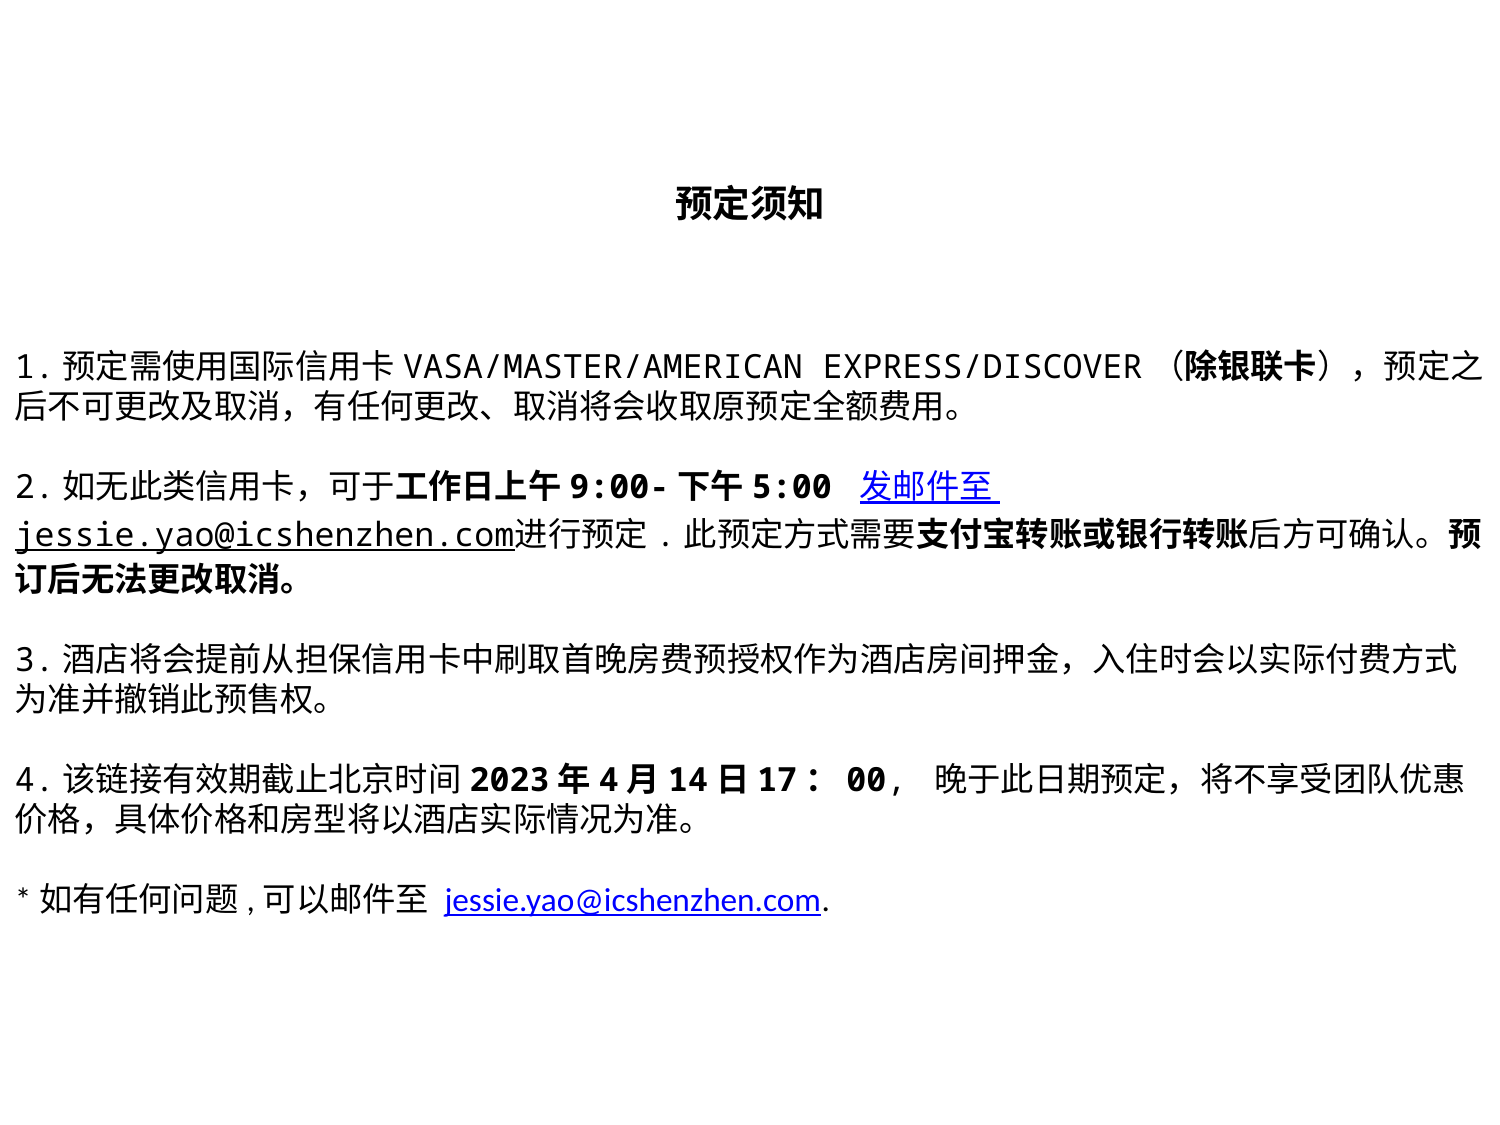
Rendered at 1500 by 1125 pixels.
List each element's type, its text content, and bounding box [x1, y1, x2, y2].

text_box 1.预定需使用国际信用卡VASA/MASTER/AMERICAN EXPRESS/DISCOVER（除银联卡），预定之后不可更改及取消，有任何更改、取消将会收取原预定全额费用。 2.如无此类信用卡，可于工作日上午9:00-下午5:00 发邮件至 jessie.yao@icshenzhen.com进行预定.此预定方式需要支付宝转账或银行转账后方可确认。预订后无法更改取消。 3.酒店将会提前从担保信用卡中刷取首晚房费预授权作为酒店房间押金，入住时会以实际付费方式为准并撤销此预售权。 4.该链接有效期截止北京时间2023年4月14日17：00, 晚于此日期预定，将不享受团队优惠价格，具体价格和房型将以酒店实际情况为准。 *如有任何问题,可以邮件至 jessie.yao@icshenzhen.com. [0, 338, 1500, 926]
text_box 预定须知 [513, 172, 987, 233]
